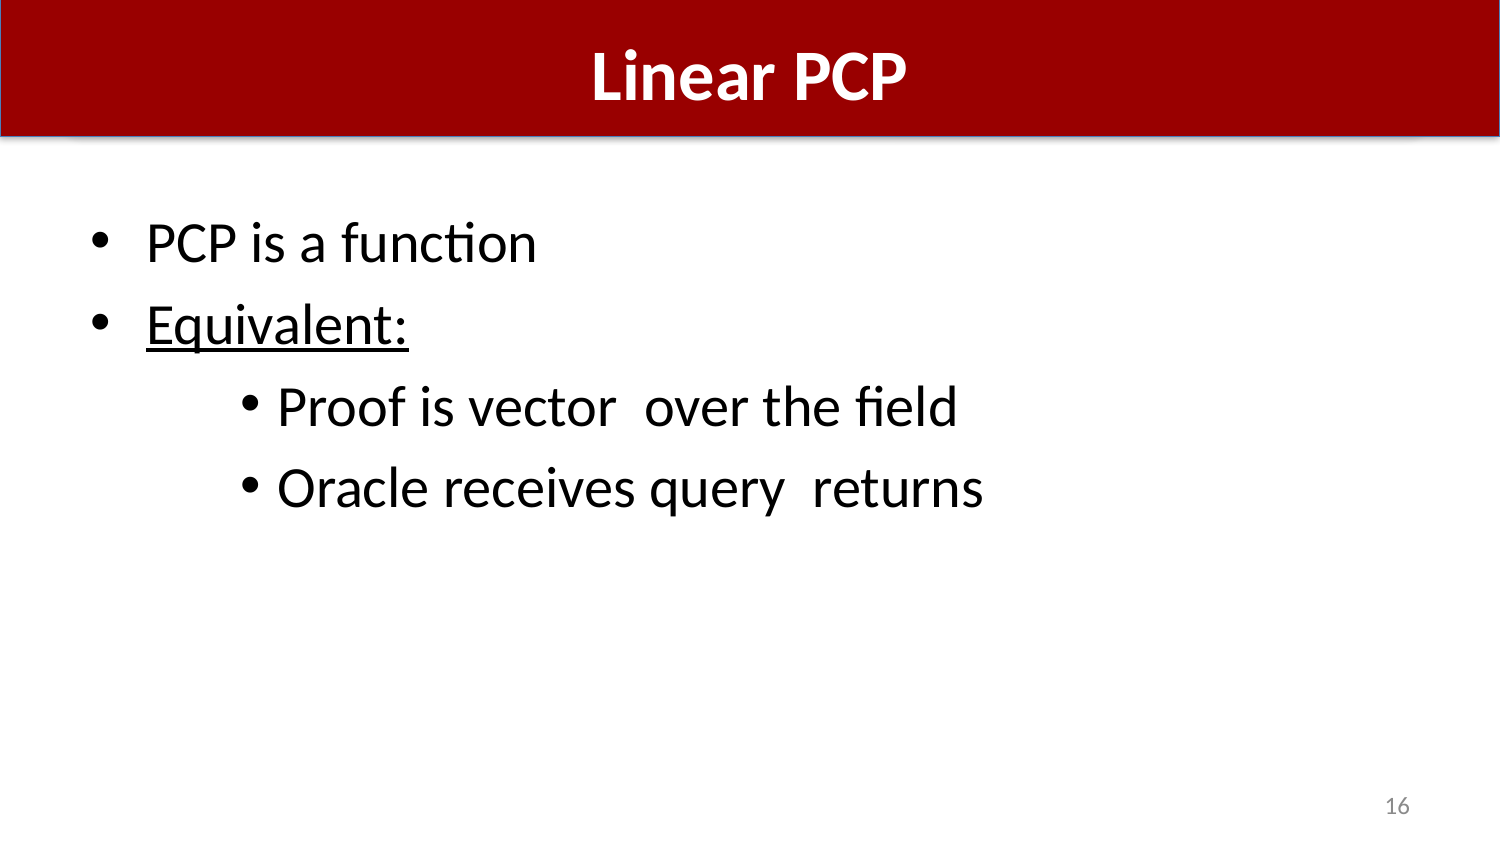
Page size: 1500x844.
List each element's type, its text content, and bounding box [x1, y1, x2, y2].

slide_number 16 [1074, 782, 1425, 828]
title Linear PCP [75, 20, 1425, 123]
